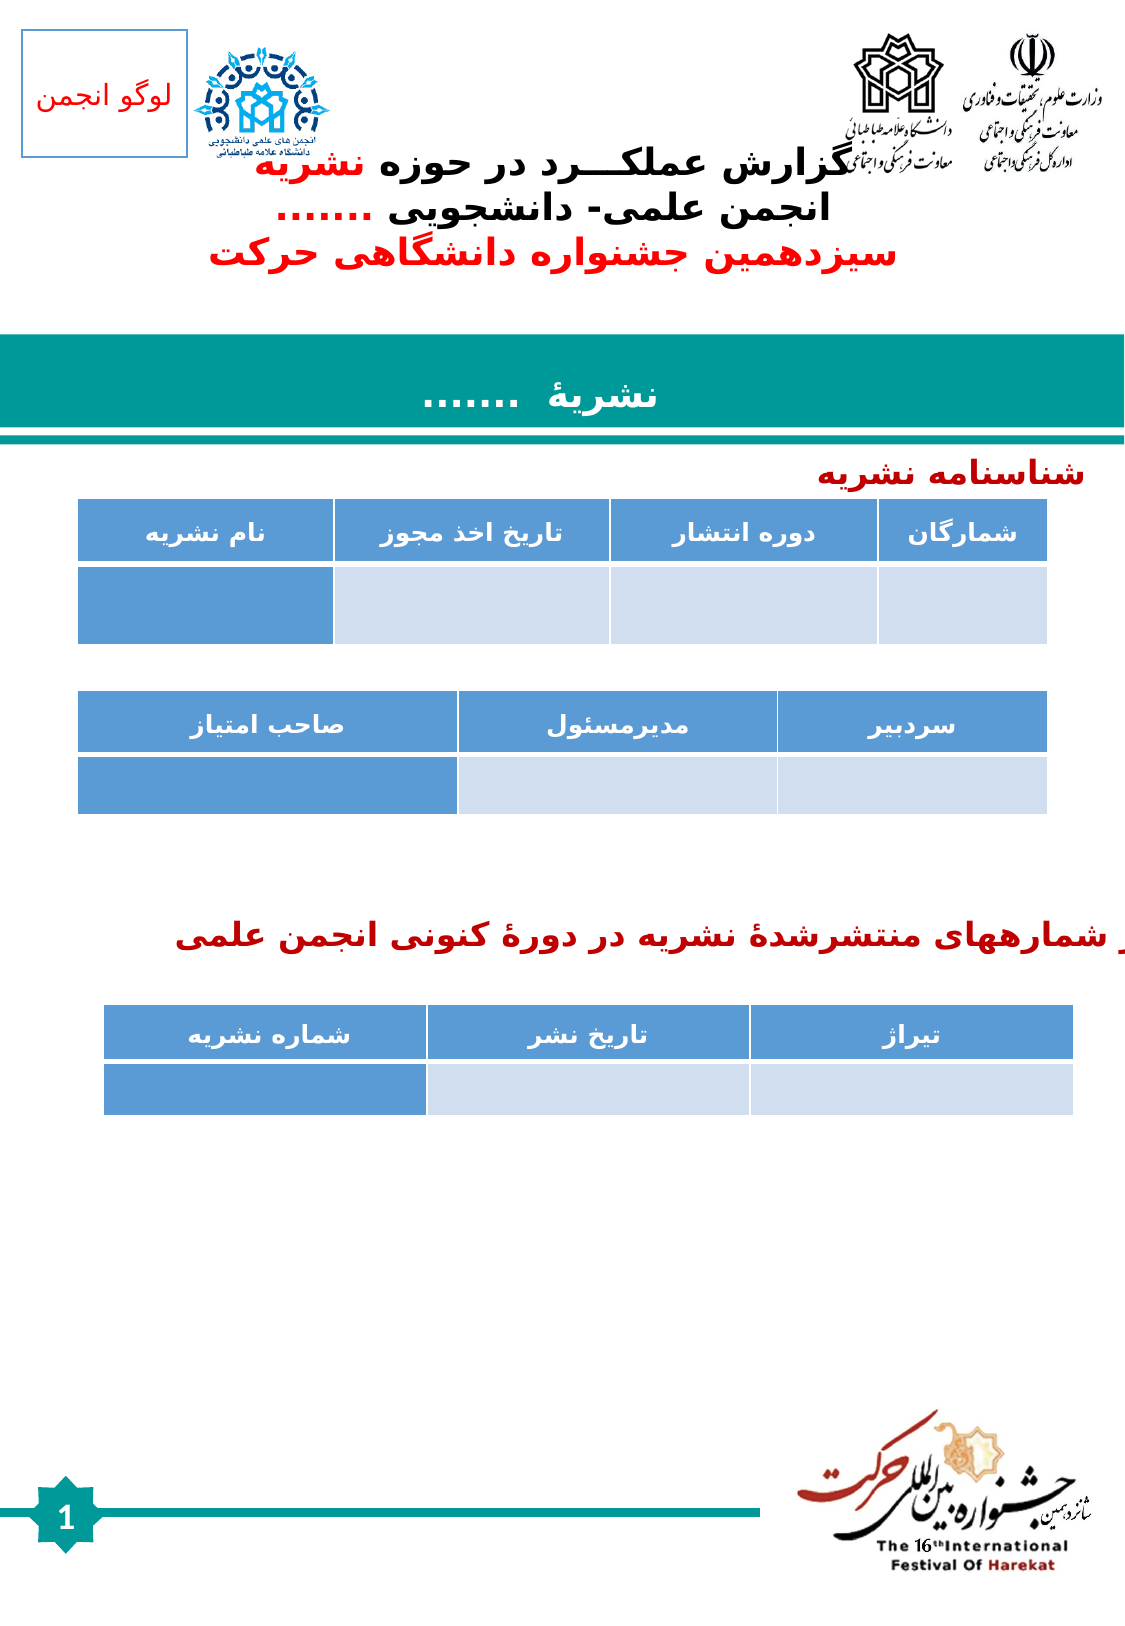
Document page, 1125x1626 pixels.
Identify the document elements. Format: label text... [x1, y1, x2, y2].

text_box [0, 1508, 32, 1517]
table_cell [335, 567, 609, 644]
table_header صاحب امتیاز [78, 691, 457, 752]
text_box [0, 434, 1125, 445]
text_box لوگو انجمن [21, 29, 188, 158]
table_header شماره نشریه [104, 1005, 426, 1059]
table_cell [104, 1064, 426, 1115]
table_header مدیرمسئول [459, 691, 777, 752]
picture [191, 43, 331, 162]
table_cell [459, 757, 777, 814]
text_box [99, 1508, 760, 1517]
table_header نام نشریه [78, 499, 333, 561]
picture [832, 29, 1106, 176]
table_header دوره انتشار [611, 499, 877, 561]
table_cell [751, 1064, 1073, 1115]
text_box آمار شماره­های منتشرشدۀ نشریه در دورۀ کنونی انجمن علمی [159, 905, 1125, 961]
table_header تیراژ [751, 1005, 1073, 1059]
table_header شمارگان [879, 499, 1047, 561]
table_header سردبیر [778, 691, 1047, 752]
table_header تاریخ اخذ مجوز [335, 499, 609, 561]
table_header تاریخ نشر [428, 1005, 749, 1059]
table_cell [778, 757, 1047, 814]
table_cell [78, 757, 457, 814]
table_cell [879, 567, 1047, 644]
table_cell [78, 567, 333, 644]
text_box 1 [26, 1475, 105, 1554]
picture [774, 1397, 1107, 1588]
table_cell [428, 1064, 749, 1115]
text_box شناسنامه نشریه [789, 443, 1101, 499]
text_box نشریۀ ....... [0, 333, 1125, 428]
text_box گزارش عملکـــرد در حوزه نشریه انجمن علمی- دانشجویی ....... سیزدهمین جشنواره دانشگاهی حرکت [121, 131, 985, 281]
table_cell [611, 567, 877, 644]
